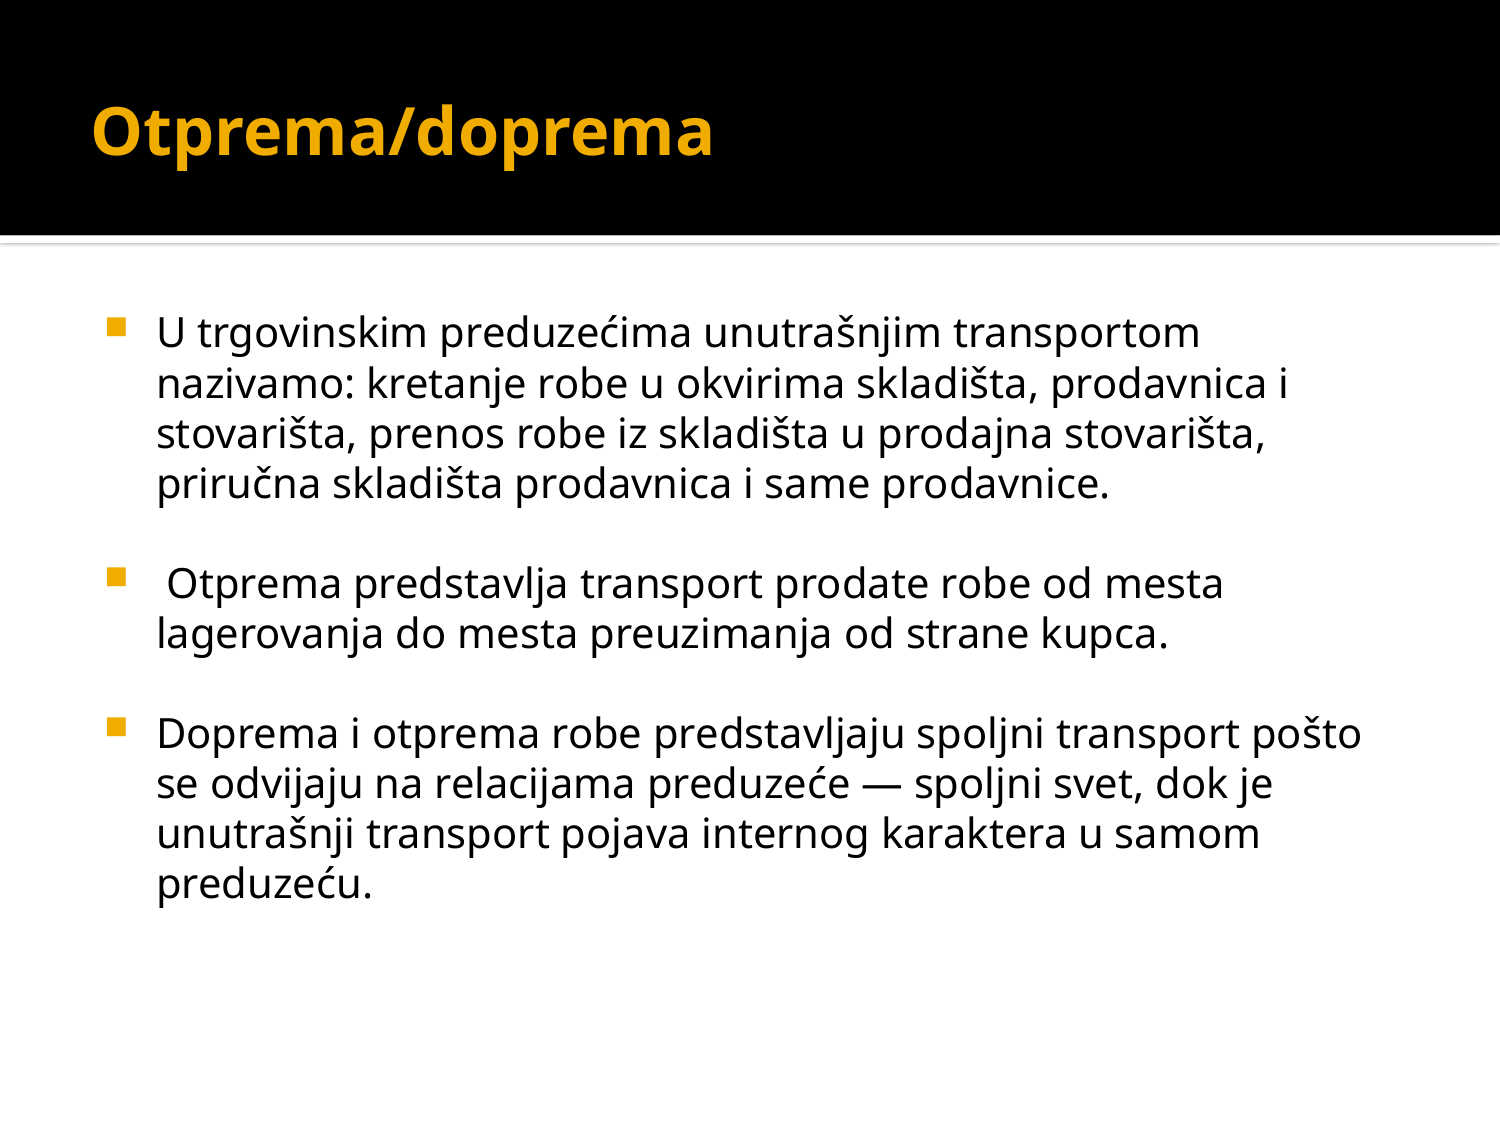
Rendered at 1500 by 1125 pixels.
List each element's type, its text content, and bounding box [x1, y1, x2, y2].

list U trgovinskim preduzećima unutrašnjim transportom nazivamo: kretanje robe u okvirima skladišta, prodavnica i stovarišta, prenos robe iz skladišta u prodajna stovarišta, priručna skladišta prodavnica i same prodavnice. Otprema predstavlja transport prodate robe od mesta lagerovanja do mesta preuzimanja od strane kupca. Doprema i otprema robe predstavljaju spoljni transport pošto se odvijaju na relacijama preduzeće — spoljni svet, dok je unutrašnji transport pojava internog karaktera u samom preduzeću. [75, 291, 1425, 1050]
title Otprema/doprema [75, 25, 1425, 231]
